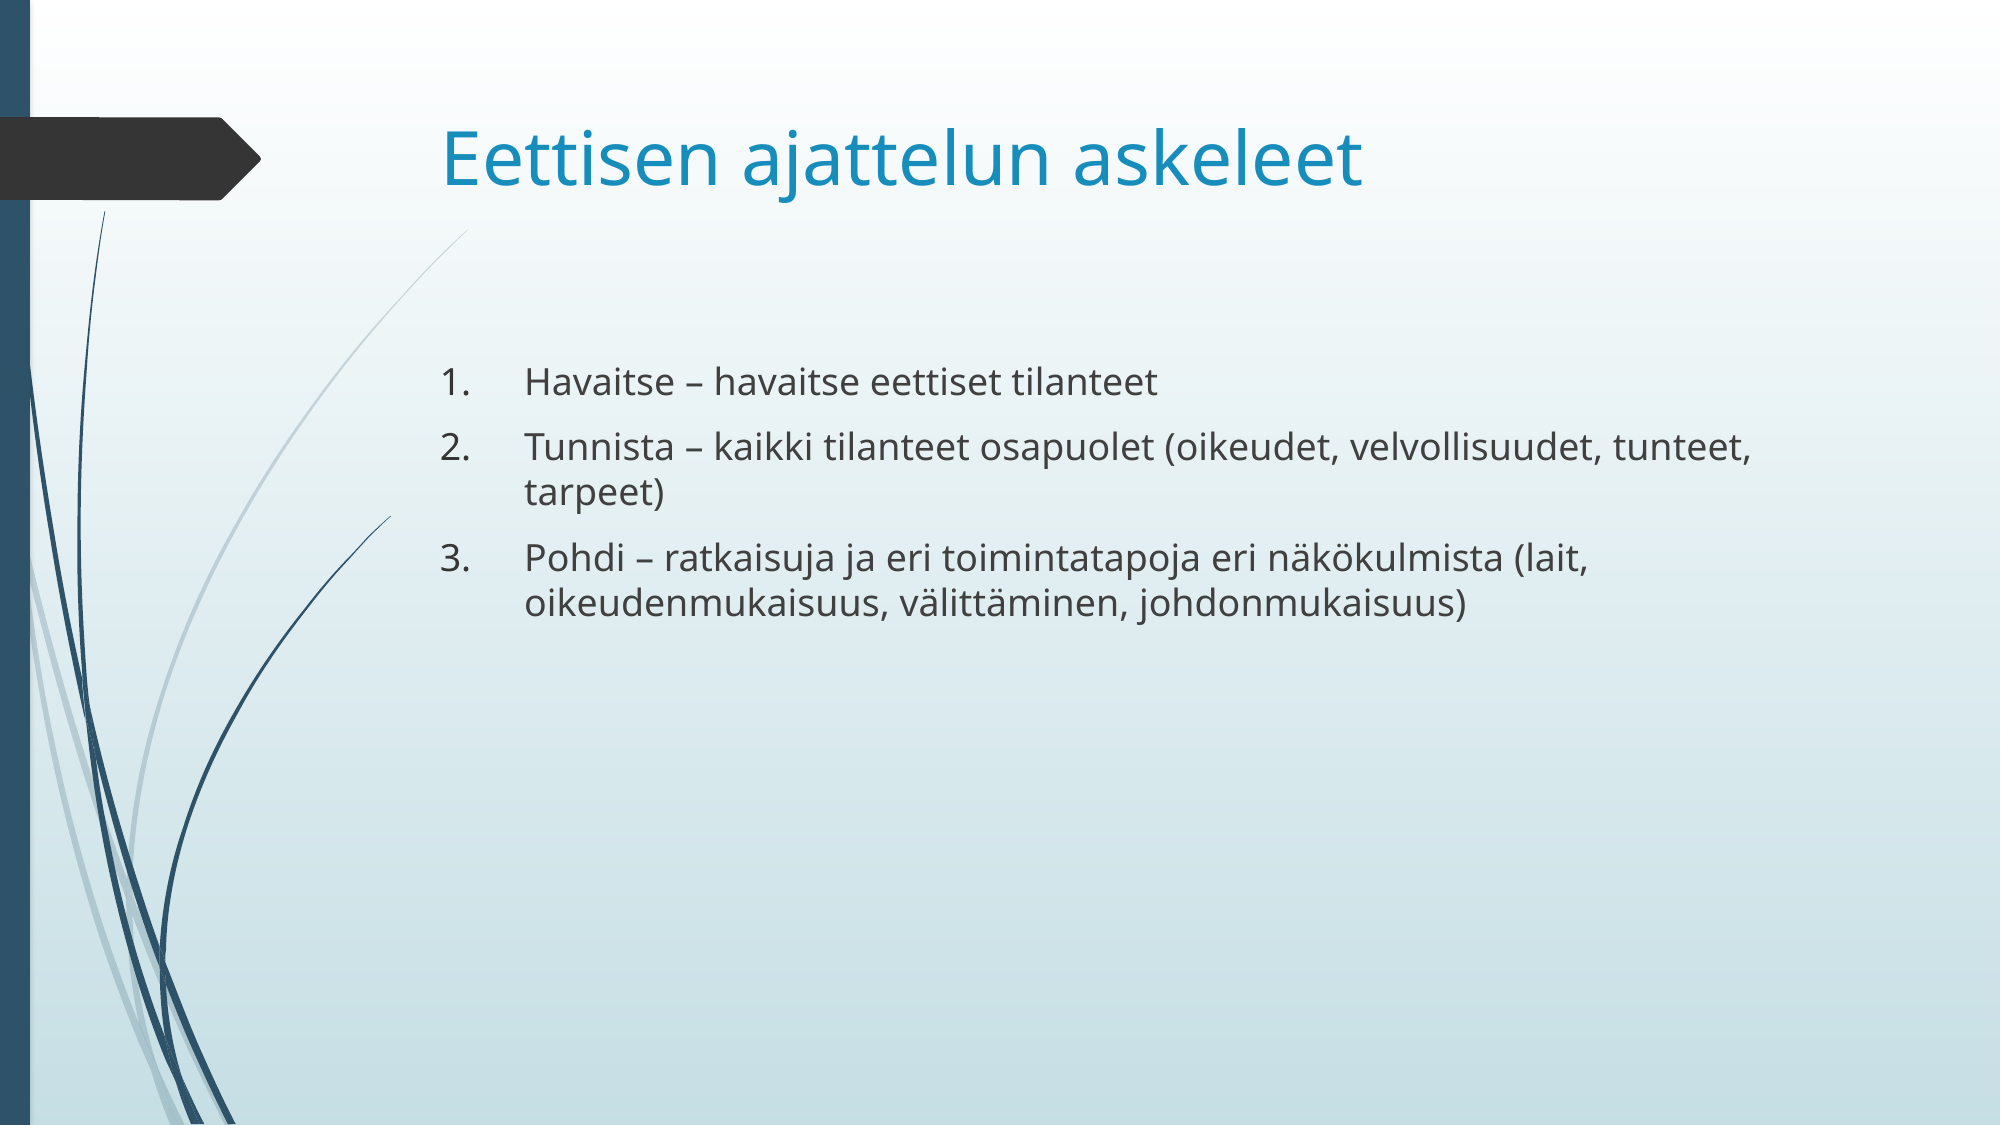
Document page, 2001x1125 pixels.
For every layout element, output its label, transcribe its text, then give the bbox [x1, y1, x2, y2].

list Havaitse – havaitse eettiset tilanteet Tunnista – kaikki tilanteet osapuolet (oikeudet, velvollisuudet, tunteet, tarpeet) Pohdi – ratkaisuja ja eri toimintatapoja eri näkökulmista (lait, oikeudenmukaisuus, välittäminen, johdonmukaisuus) [424, 350, 1888, 970]
title Eettisen ajattelun askeleet [425, 102, 1888, 313]
